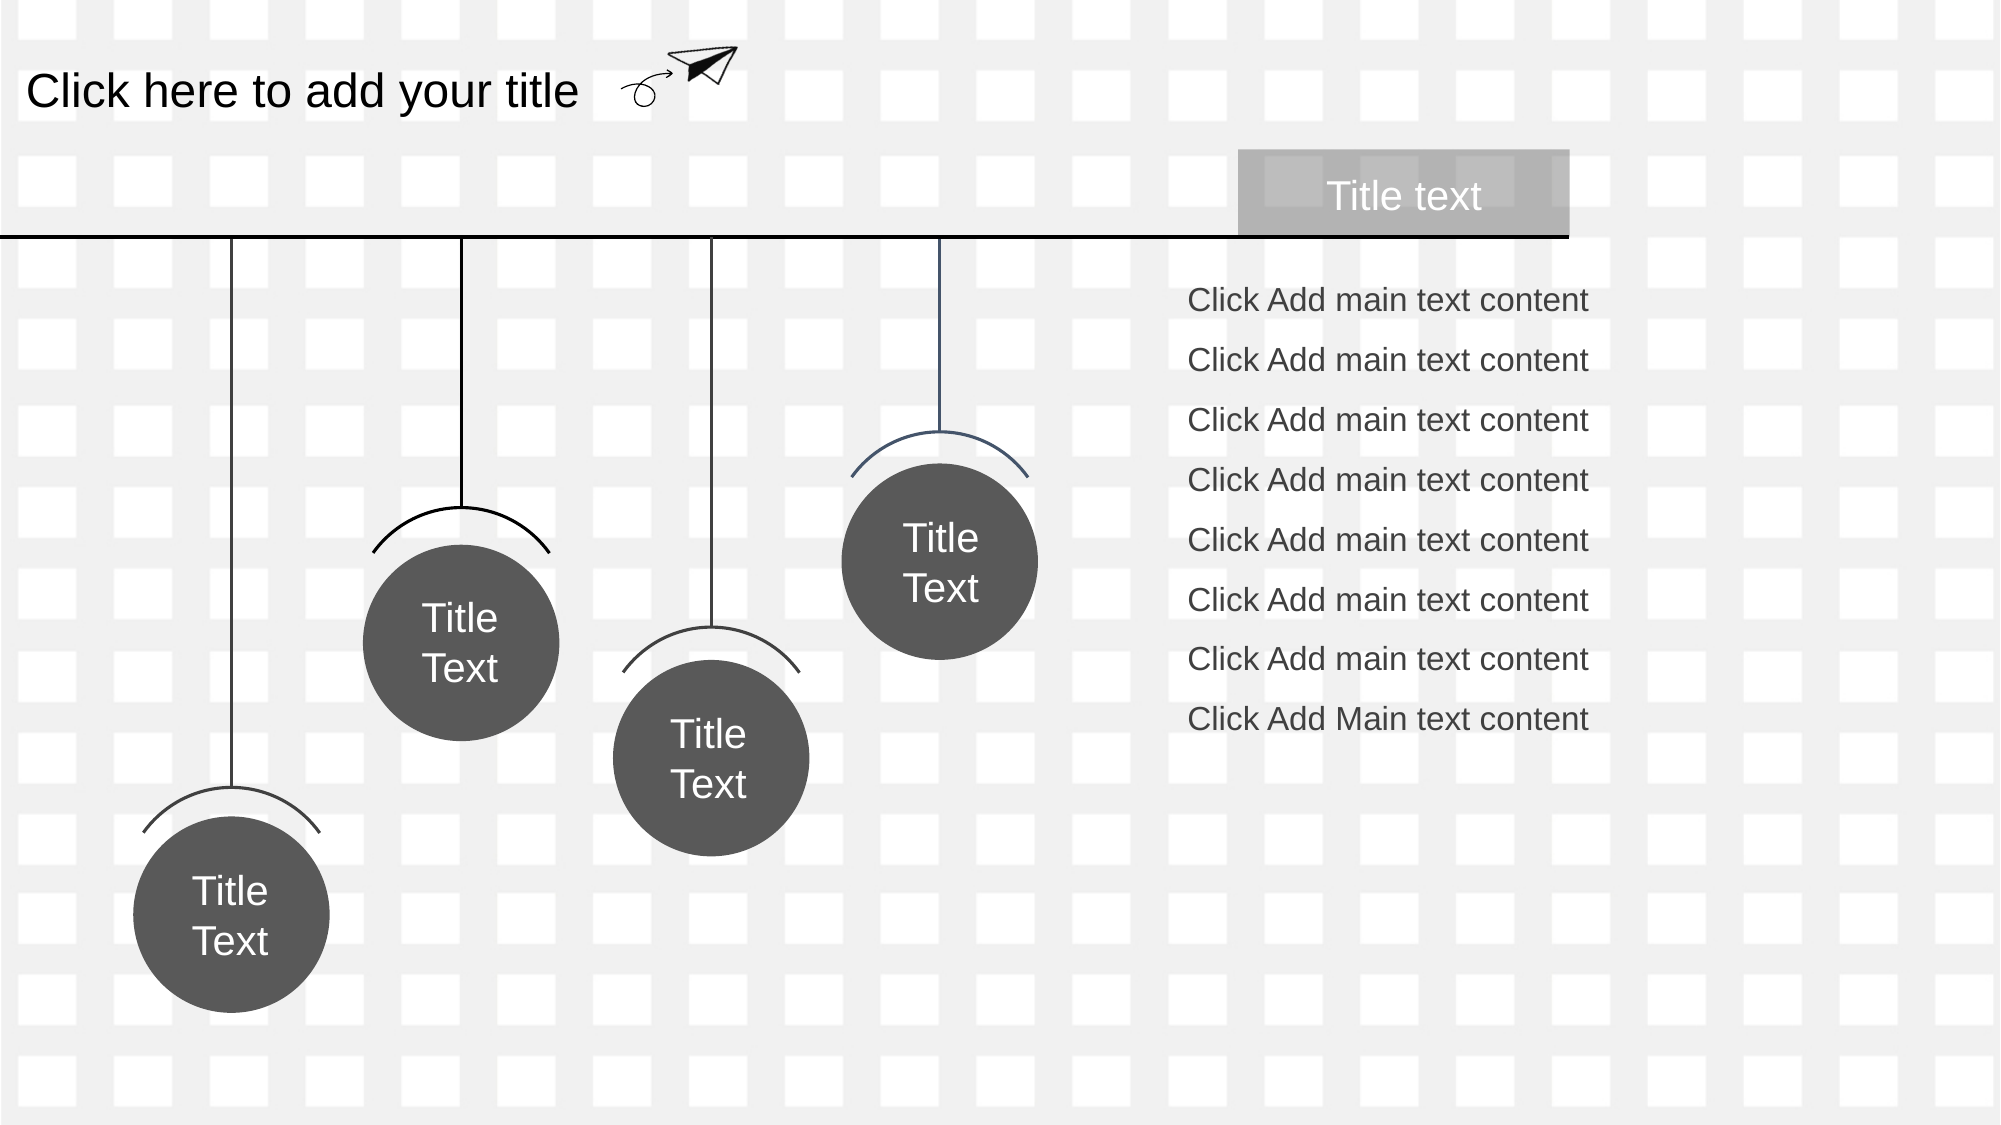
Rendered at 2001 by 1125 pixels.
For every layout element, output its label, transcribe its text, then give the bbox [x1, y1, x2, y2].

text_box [352, 236, 570, 742]
text_box Click here to add your title [11, 52, 596, 125]
text_box Click Add main text content Click Add main text content Click Add main text content Click Add main text content Click Add main text content Click Add main text content Click Add main text content Click Add Main text content [1167, 248, 1625, 748]
picture [0, 0, 2000, 1125]
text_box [831, 238, 1049, 660]
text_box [0, 149, 1570, 237]
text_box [630, 42, 736, 107]
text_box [123, 237, 340, 1013]
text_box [602, 236, 820, 857]
